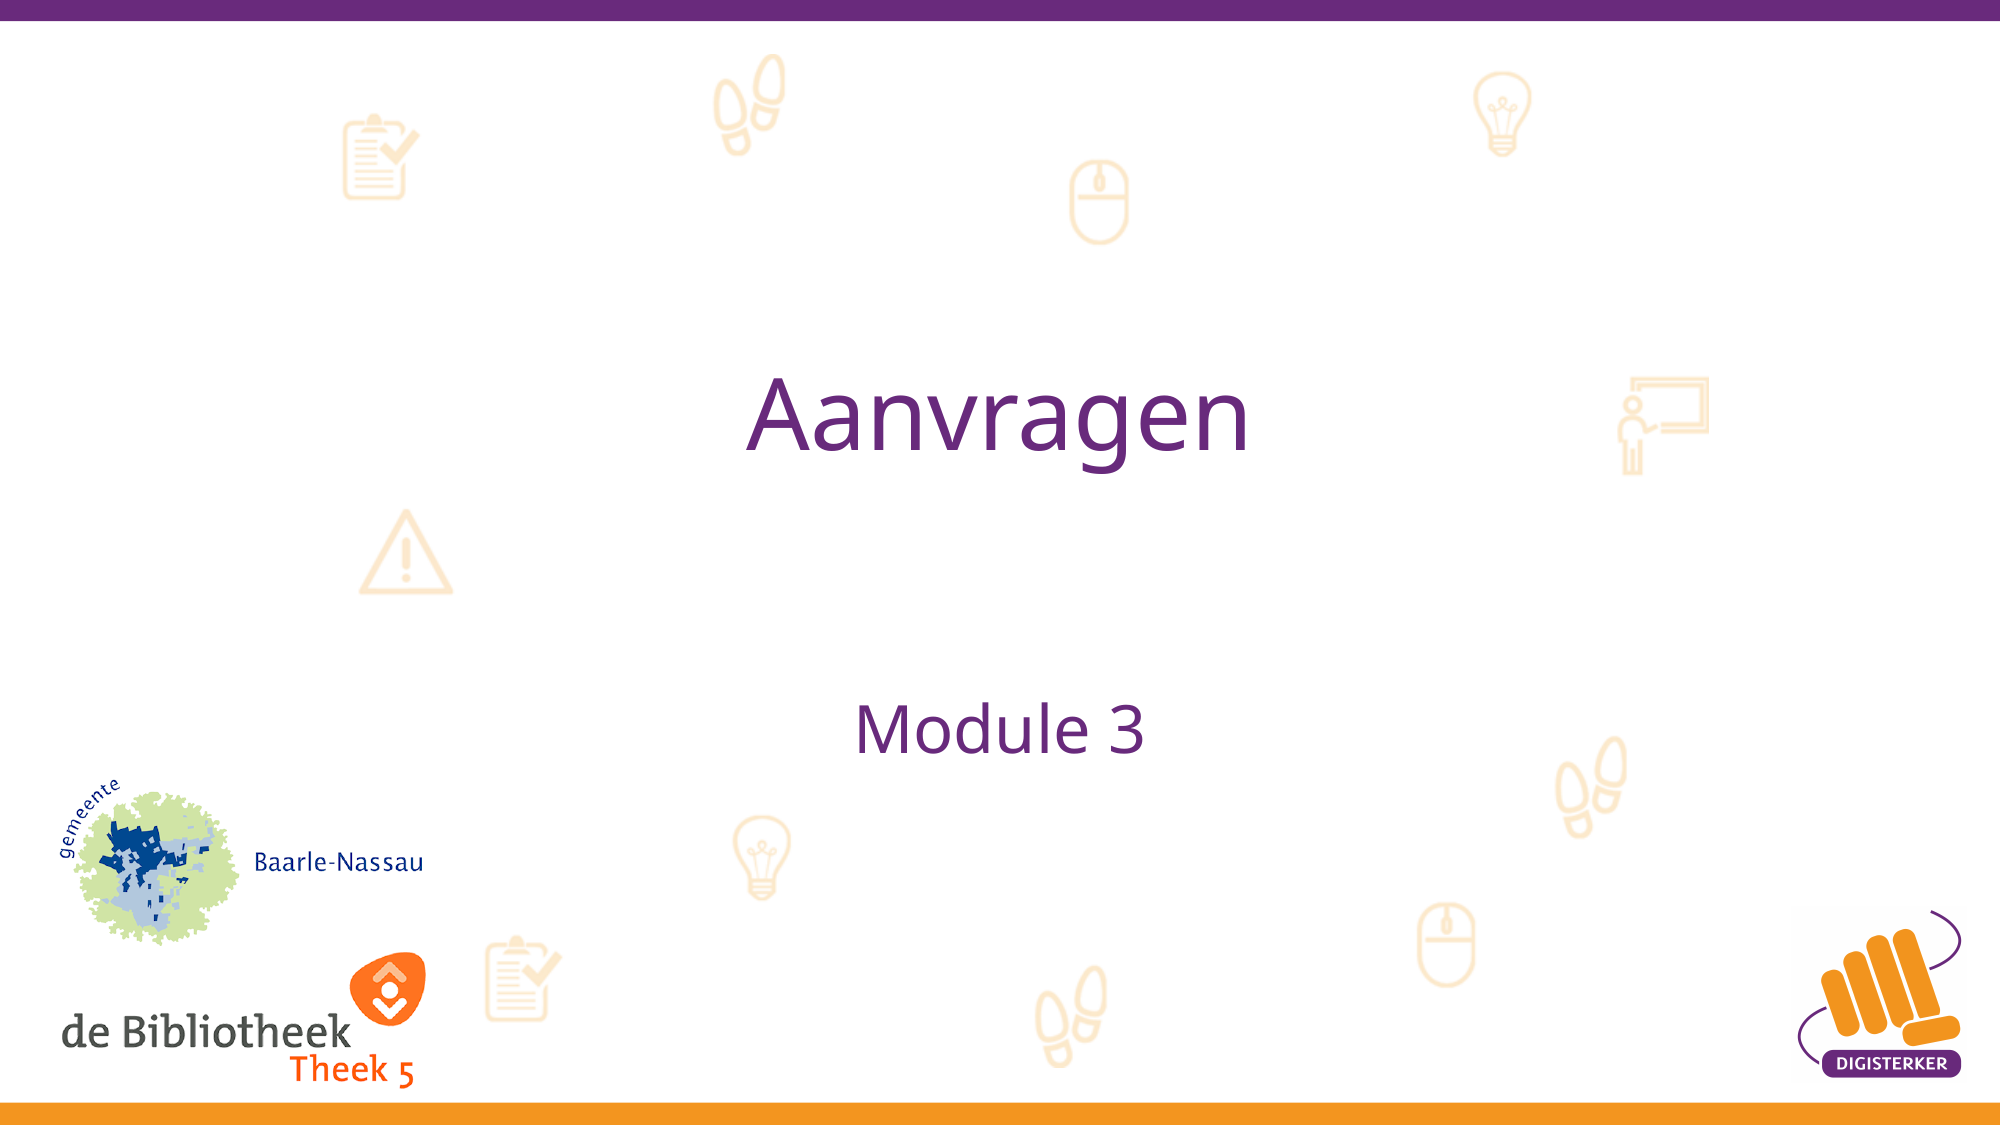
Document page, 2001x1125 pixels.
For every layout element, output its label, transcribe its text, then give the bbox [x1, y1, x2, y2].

title Aanvragen [249, 184, 1750, 576]
picture [57, 777, 427, 1094]
picture [1791, 906, 1967, 1083]
subtitle Module 3 [249, 590, 1750, 863]
